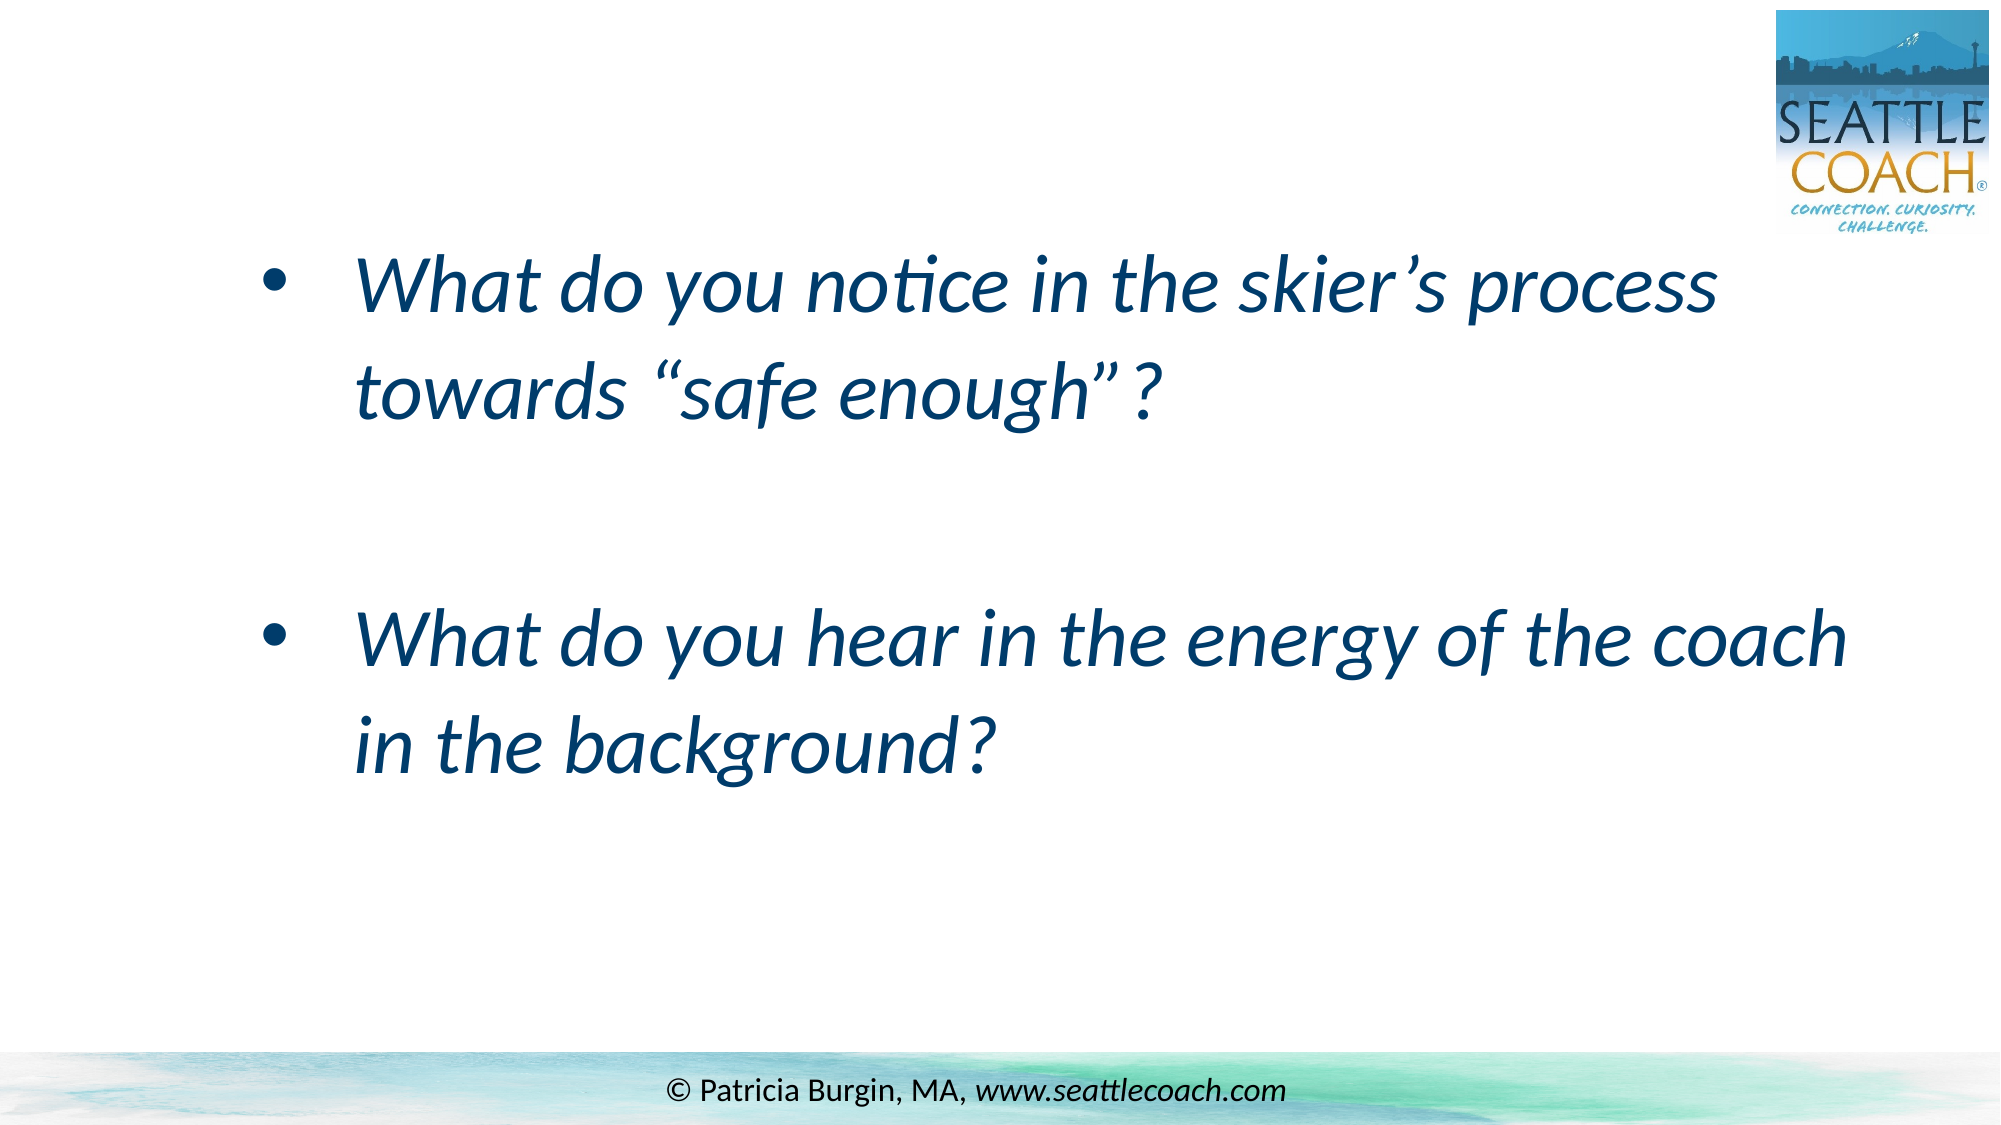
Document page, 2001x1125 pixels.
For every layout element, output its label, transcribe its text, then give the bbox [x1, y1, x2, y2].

picture [0, 1052, 2000, 1125]
text_box What do you notice in the skier’s process towards “safe enough”? What do you hear in the energy of the coach in the background? [245, 214, 1902, 959]
picture [1775, 9, 1989, 234]
